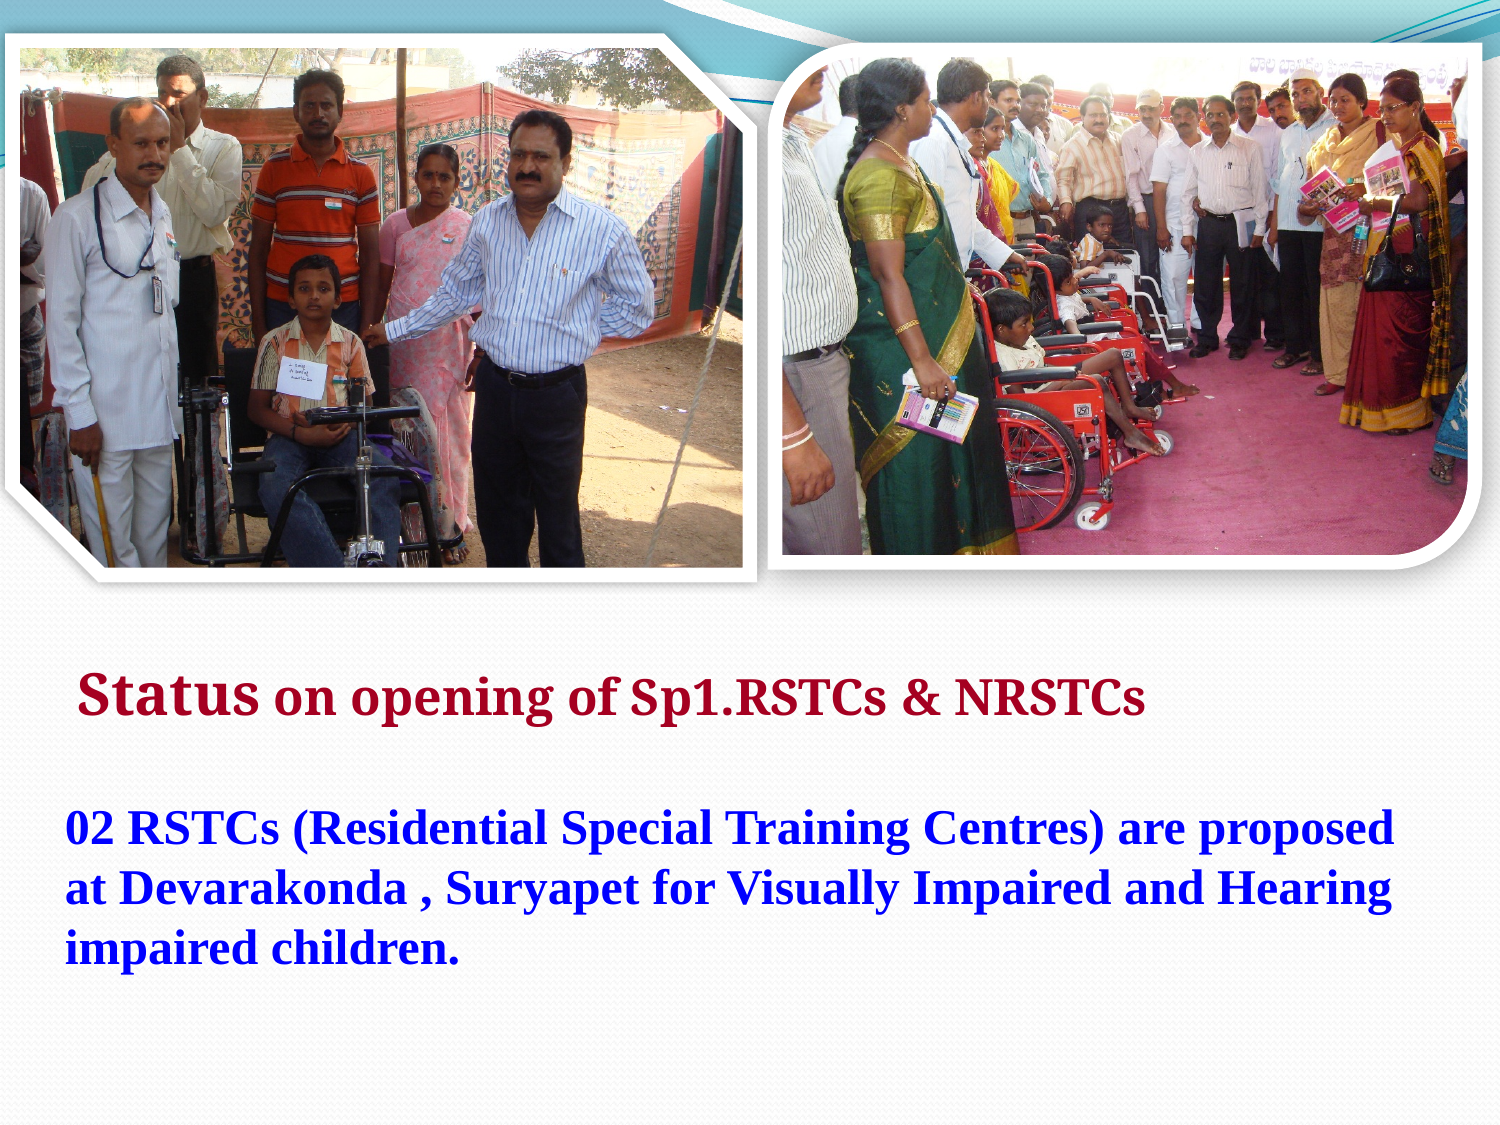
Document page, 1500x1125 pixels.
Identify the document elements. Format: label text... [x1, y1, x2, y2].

picture [774, 49, 1476, 563]
text_box 02 RSTCs (Residential Special Training Centres) are proposed at Devarakonda , Suryapet for Visually Impaired and Hearing impaired children. [50, 787, 1438, 1043]
text_box Status on opening of Sp1.RSTCs & NRSTCs [62, 650, 1200, 787]
picture [12, 40, 751, 576]
